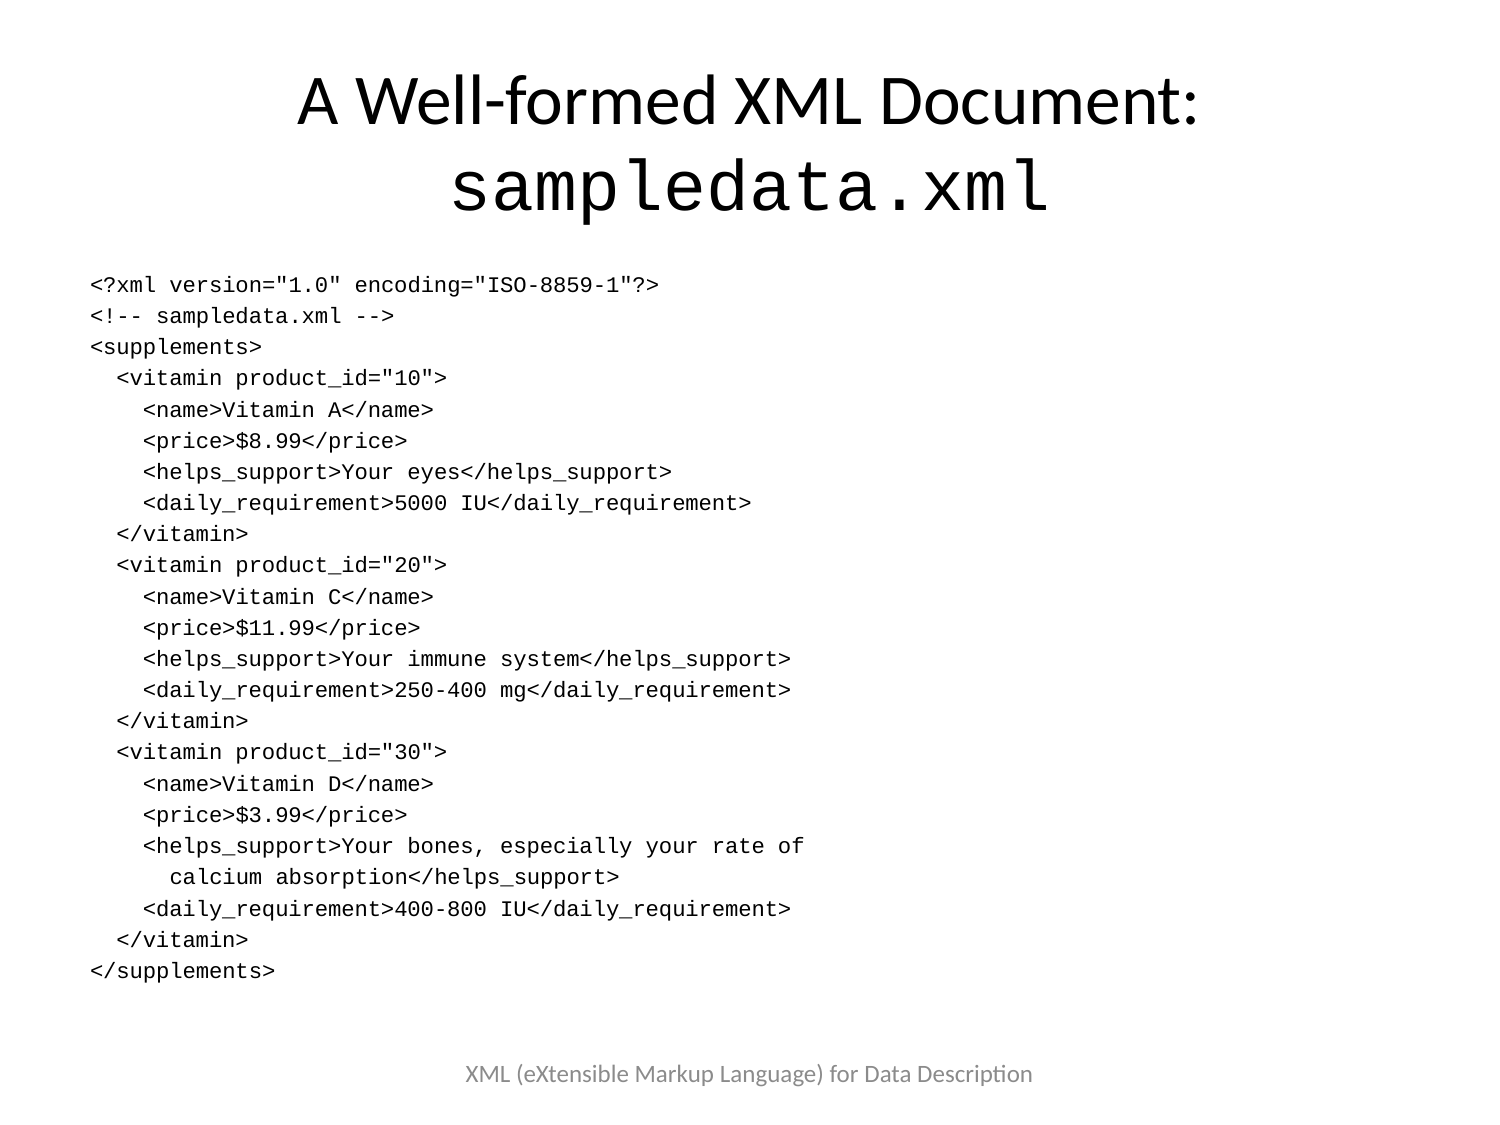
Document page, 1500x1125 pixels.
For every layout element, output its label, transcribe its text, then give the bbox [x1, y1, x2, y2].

list <?xml version="1.0" encoding="ISO-8859-1"?> <!-- sampledata.xml --> <supplements> <vitamin product_id="10"> <name>Vitamin A</name> <price>$8.99</price> <helps_support>Your eyes</helps_support> <daily_requirement>5000 IU</daily_requirement> </vitamin> <vitamin product_id="20"> <name>Vitamin C</name> <price>$11.99</price> <helps_support>Your immune system</helps_support> <daily_requirement>250-400 mg</daily_requirement> </vitamin> <vitamin product_id="30"> <name>Vitamin D</name> <price>$3.99</price> <helps_support>Your bones, especially your rate of calcium absorption</helps_support> <daily_requirement>400-800 IU</daily_requirement> </vitamin> </supplements> [75, 262, 1425, 1005]
footer XML (eXtensible Markup Language) for Data Description [425, 1042, 1075, 1103]
title A Well-formed XML Document: sampledata.xml [75, 45, 1425, 233]
